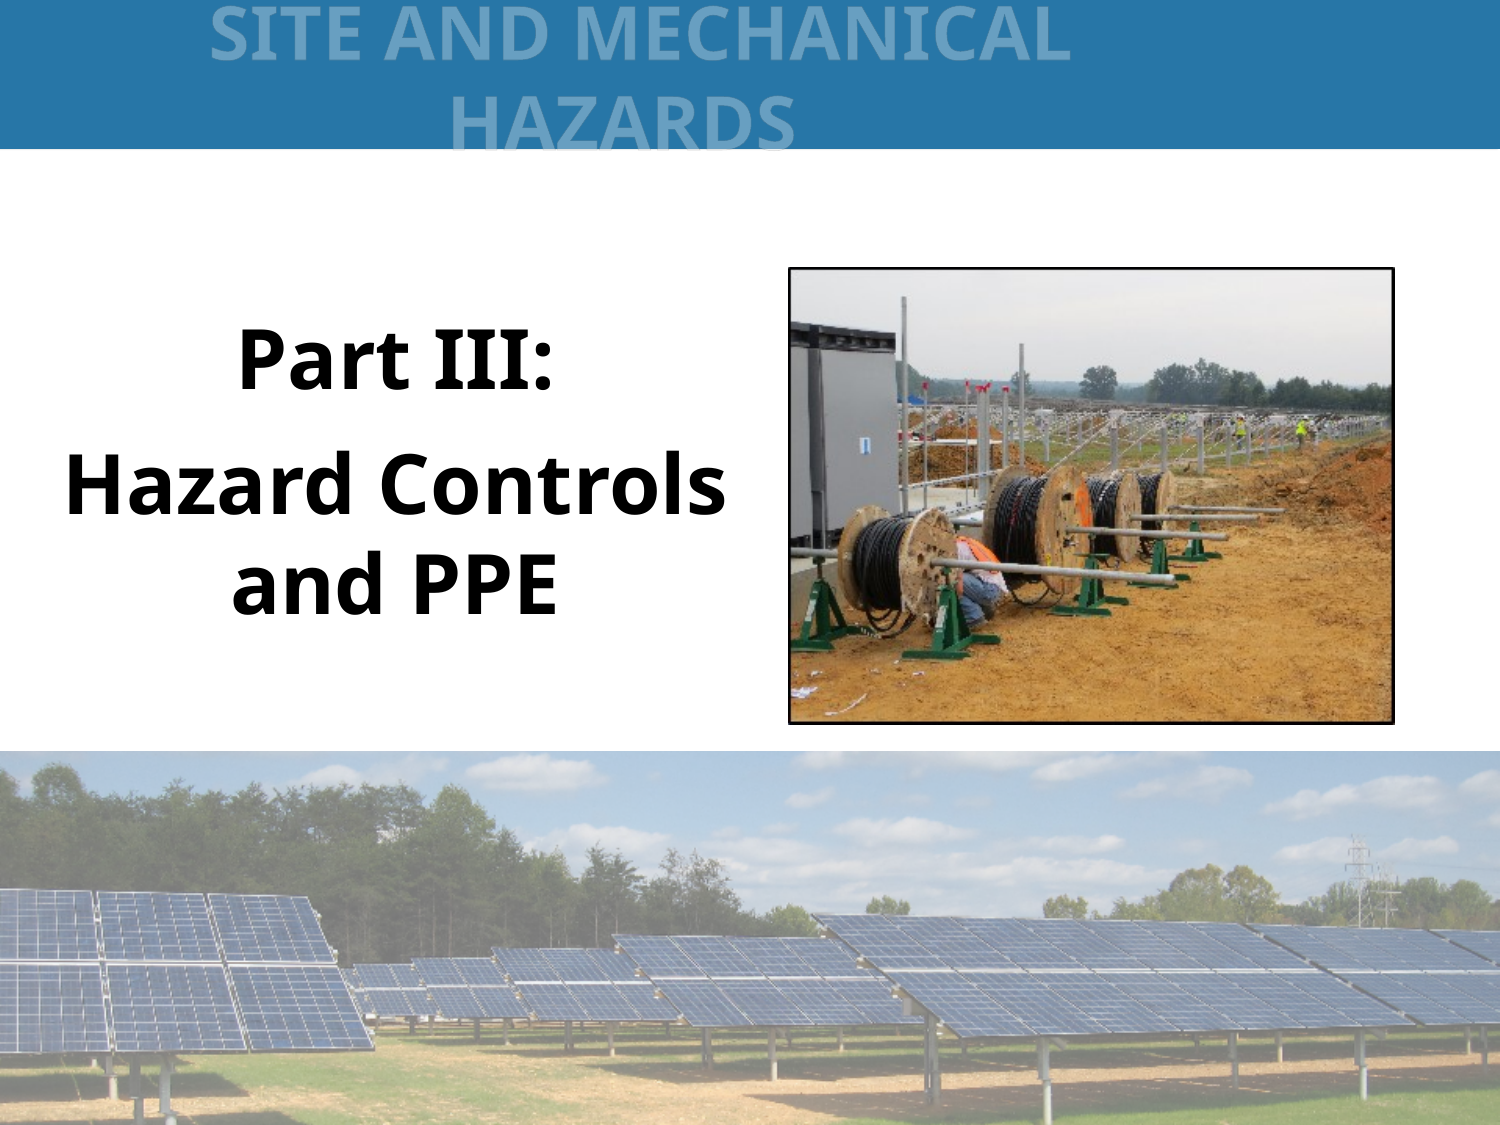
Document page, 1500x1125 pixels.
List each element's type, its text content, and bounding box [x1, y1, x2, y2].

list Part III: Hazard Controls and PPE [36, 298, 755, 632]
picture [788, 267, 1396, 725]
title Site and Mechanical Hazards [0, 0, 1244, 150]
